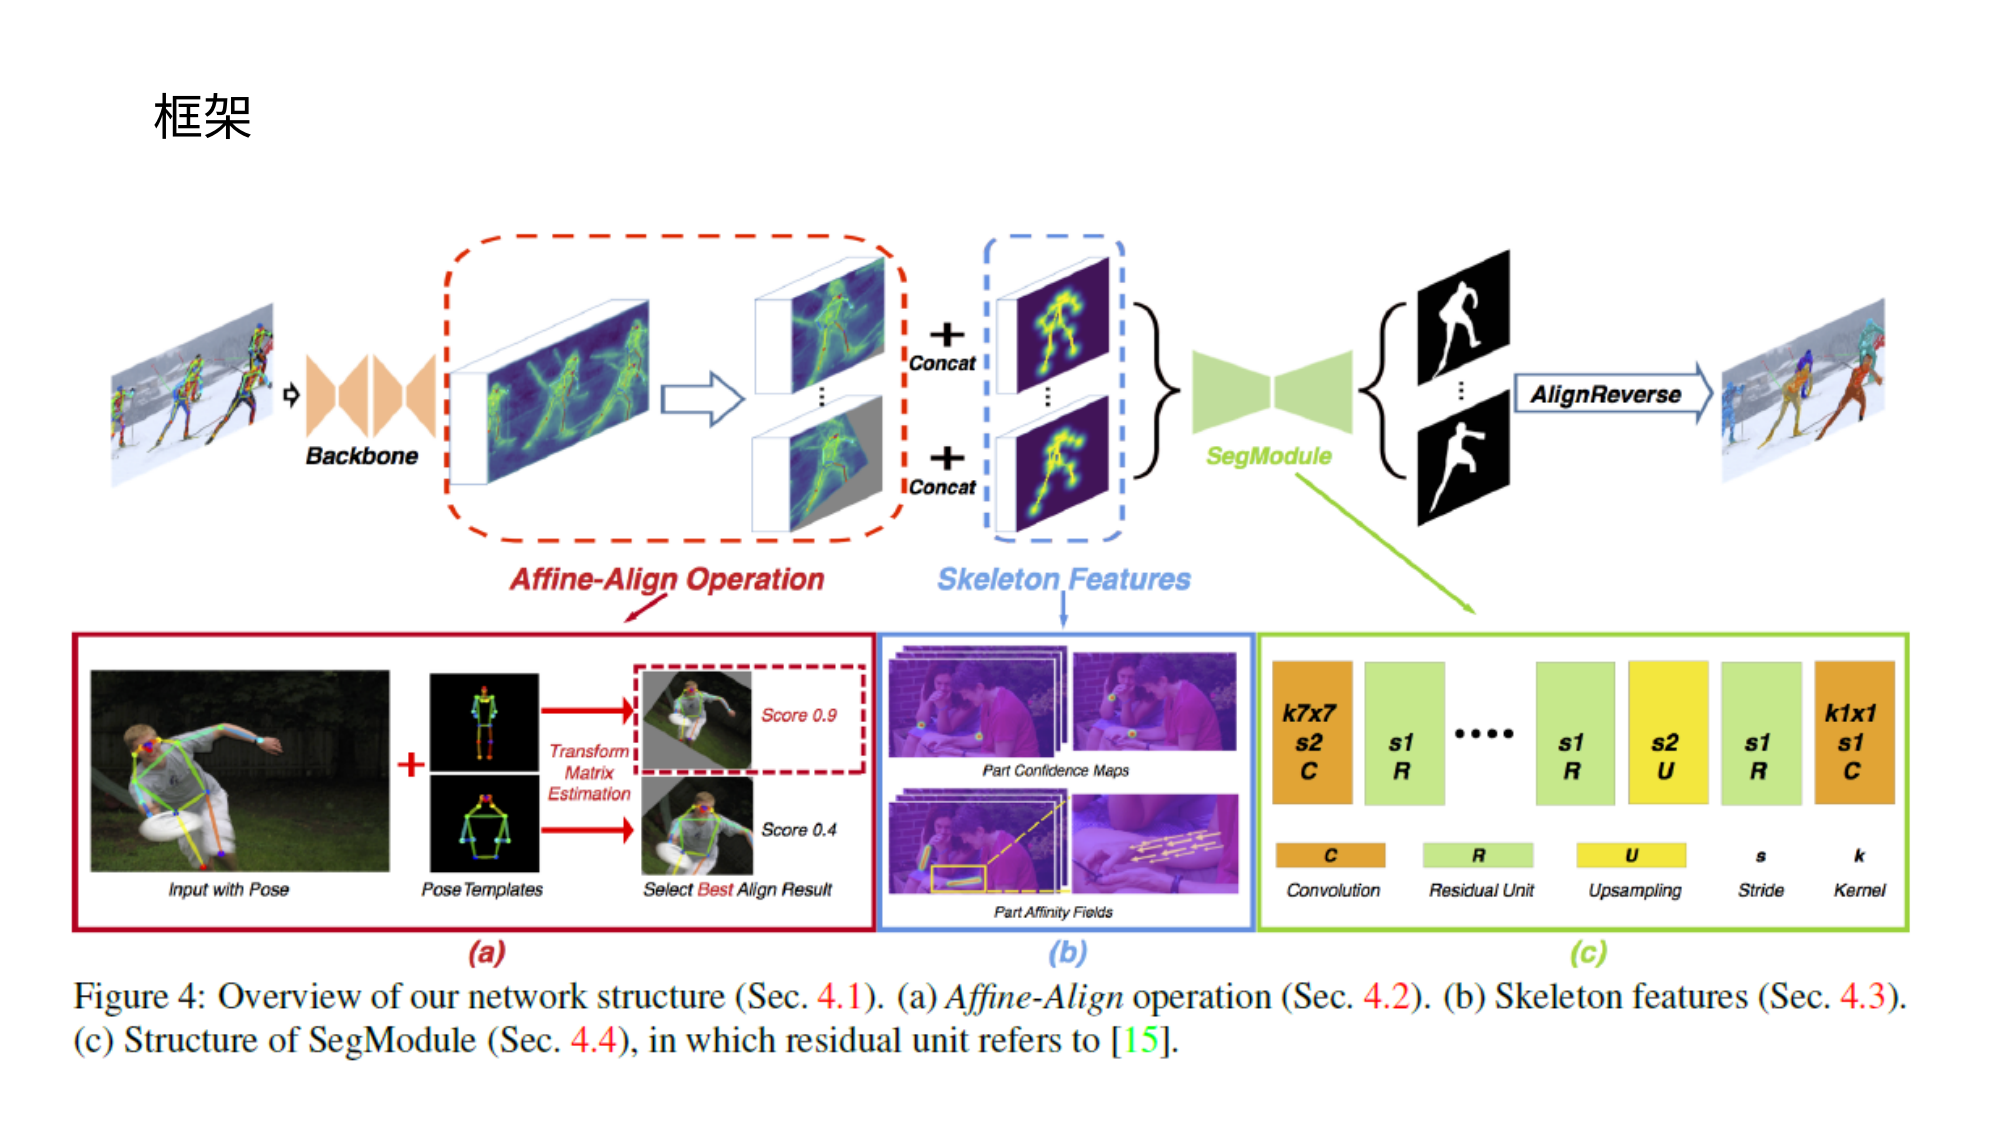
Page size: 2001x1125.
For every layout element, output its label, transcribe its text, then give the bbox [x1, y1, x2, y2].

text_box 框架 [138, 78, 269, 153]
picture [56, 215, 1944, 1067]
